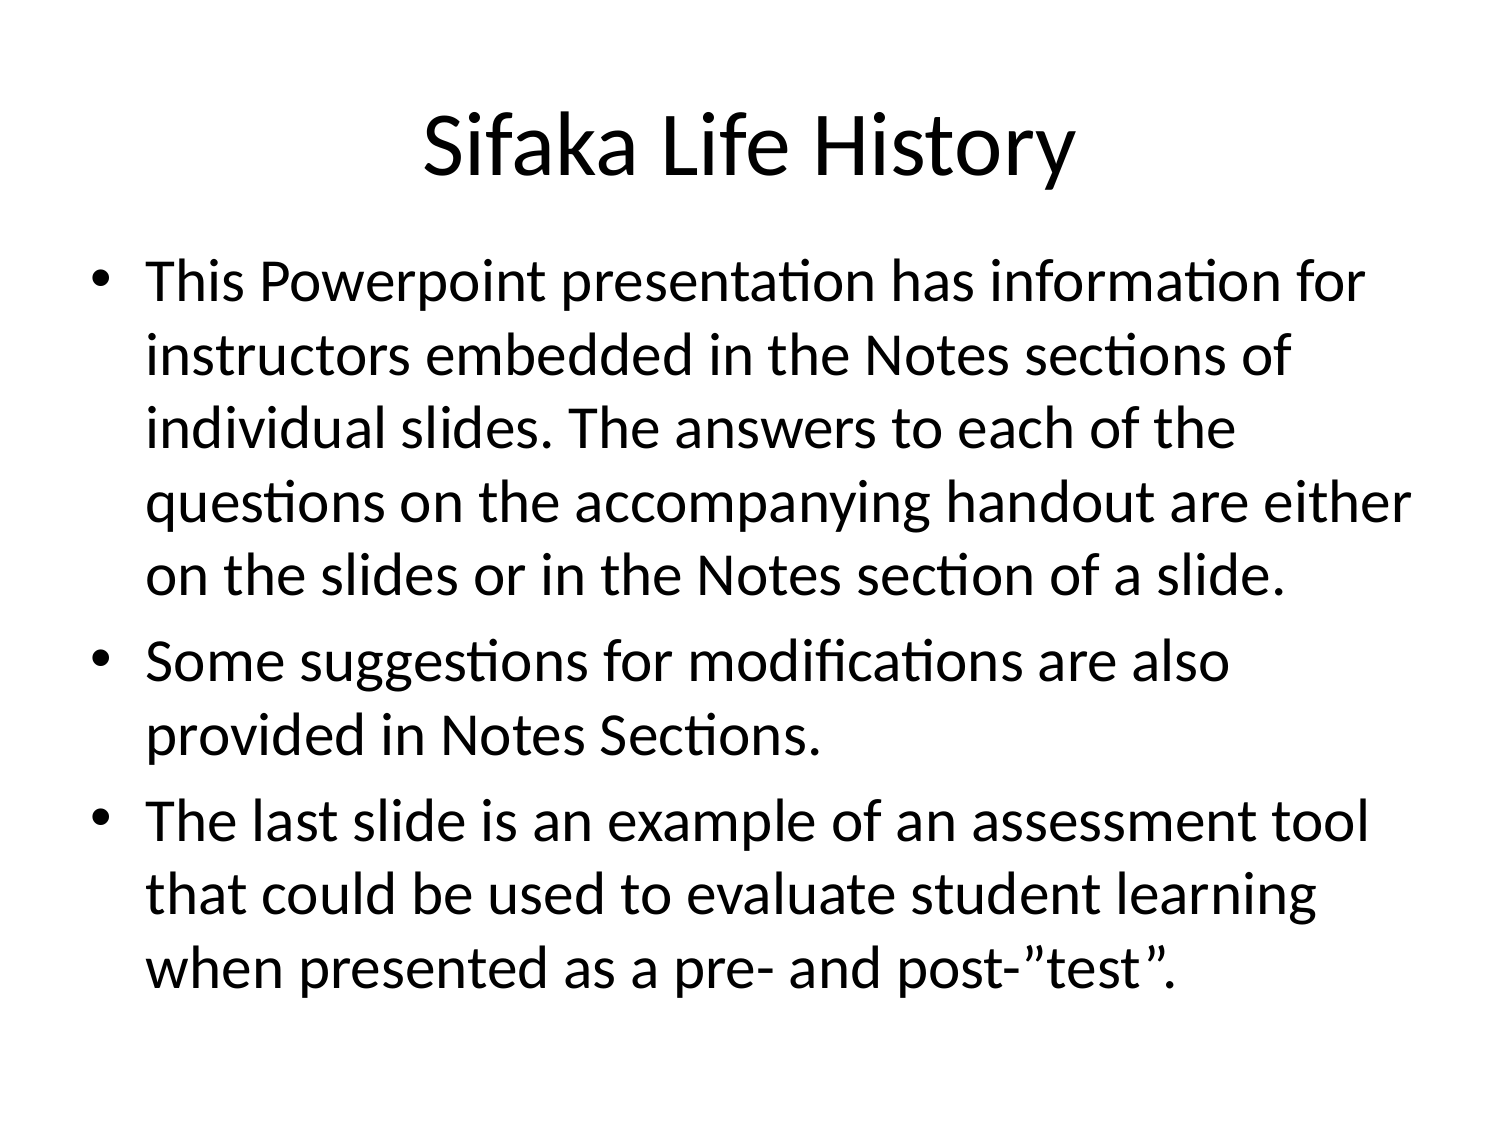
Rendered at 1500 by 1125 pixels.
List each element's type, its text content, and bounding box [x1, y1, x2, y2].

title Sifaka Life History [75, 45, 1425, 232]
list This Powerpoint presentation has information for instructors embedded in the Notes sections of individual slides. The answers to each of the questions on the accompanying handout are either on the slides or in the Notes section of a slide. Some suggestions for modifications are also provided in Notes Sections. The last slide is an example of an assessment tool that could be used to evaluate student learning when presented as a pre- and post-”test”. [75, 232, 1442, 1038]
